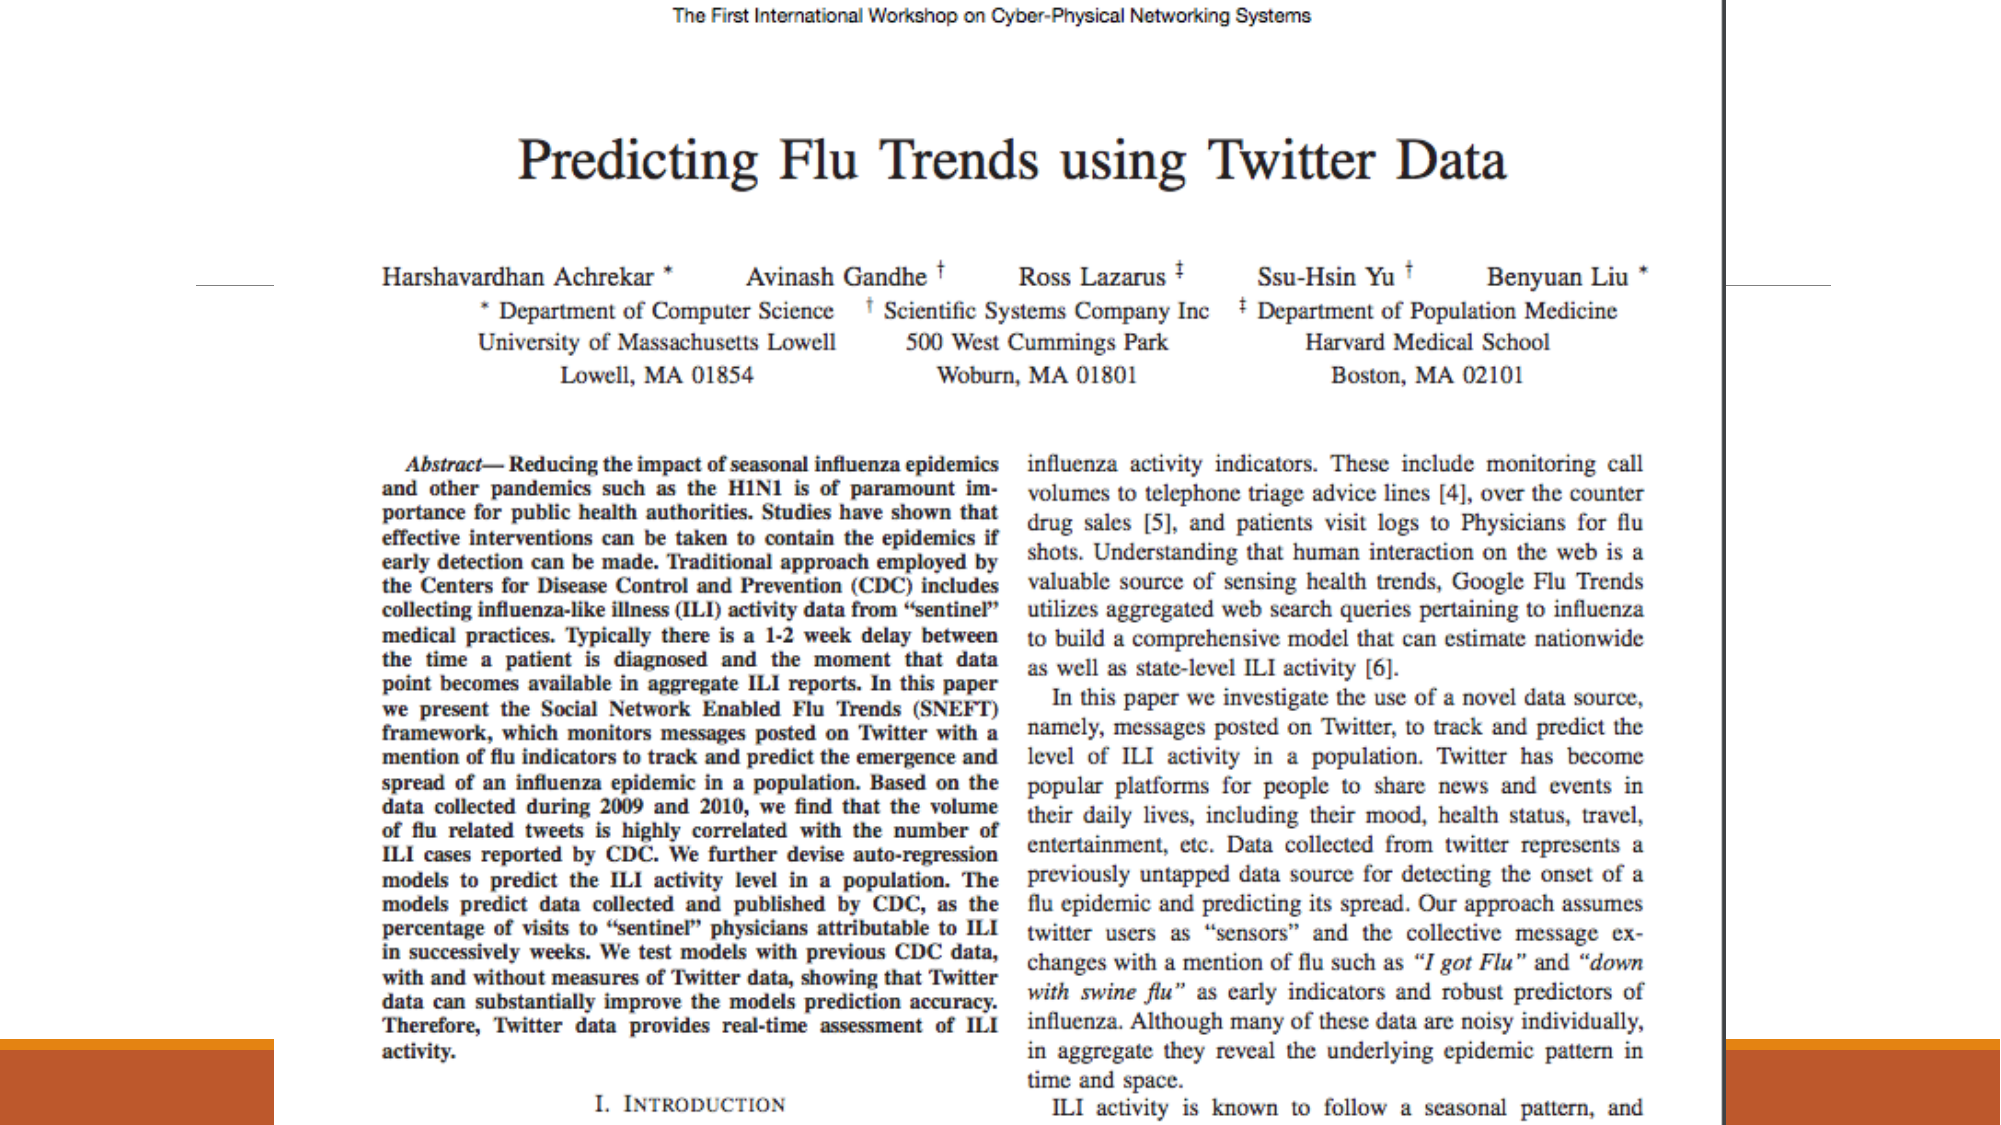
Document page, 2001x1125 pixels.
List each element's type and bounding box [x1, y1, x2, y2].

picture [274, 0, 1726, 1125]
